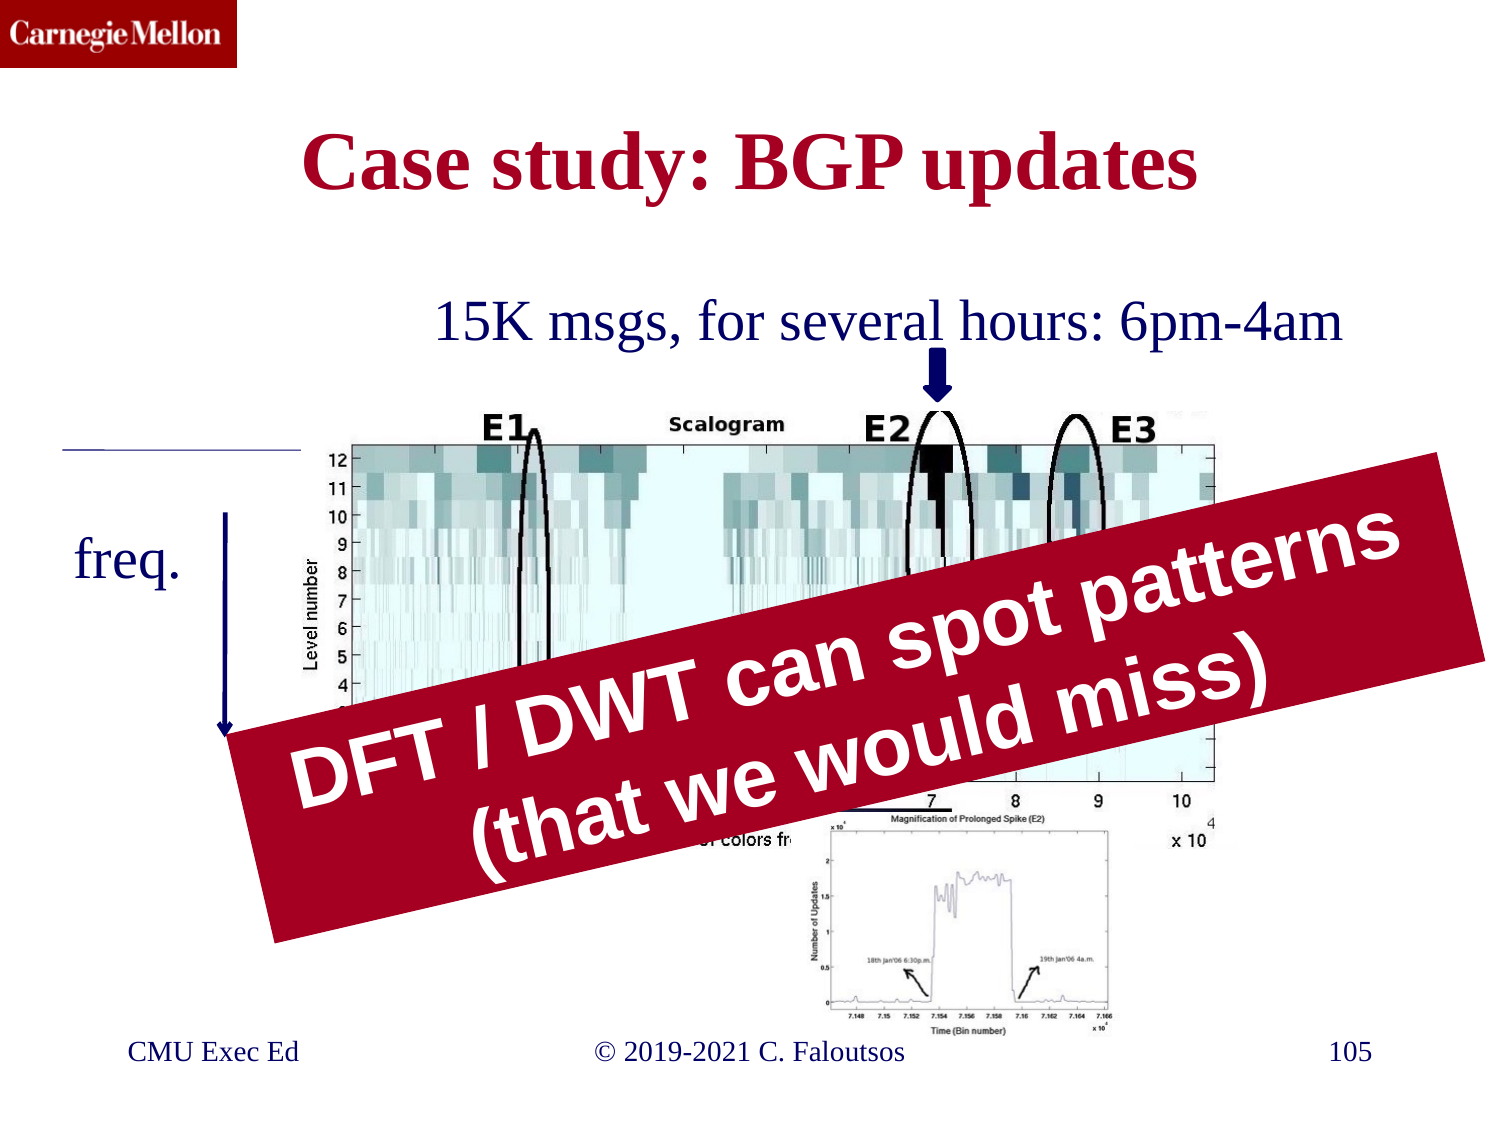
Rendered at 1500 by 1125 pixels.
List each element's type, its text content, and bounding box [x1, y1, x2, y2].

text_box DFT / DWT can spot patterns (that we would miss) [1241, 452, 1486, 719]
picture [301, 411, 1238, 851]
footer ©️ 2019-2021 C. Faloutsos [512, 1024, 988, 1101]
picture [0, 0, 237, 68]
slide_number CMU Exec Ed [112, 1024, 426, 1101]
text_box [924, 350, 950, 401]
slide_number 105 [1074, 1024, 1388, 1101]
title Case study: BGP updates [112, 99, 1388, 213]
text_box 15K msgs, for several hours: 6pm-4am [418, 275, 1359, 360]
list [749, 812, 1176, 1038]
text_box DFT / DWT can spot patterns (that we would miss) [225, 718, 637, 944]
text_box freq. [58, 512, 197, 598]
